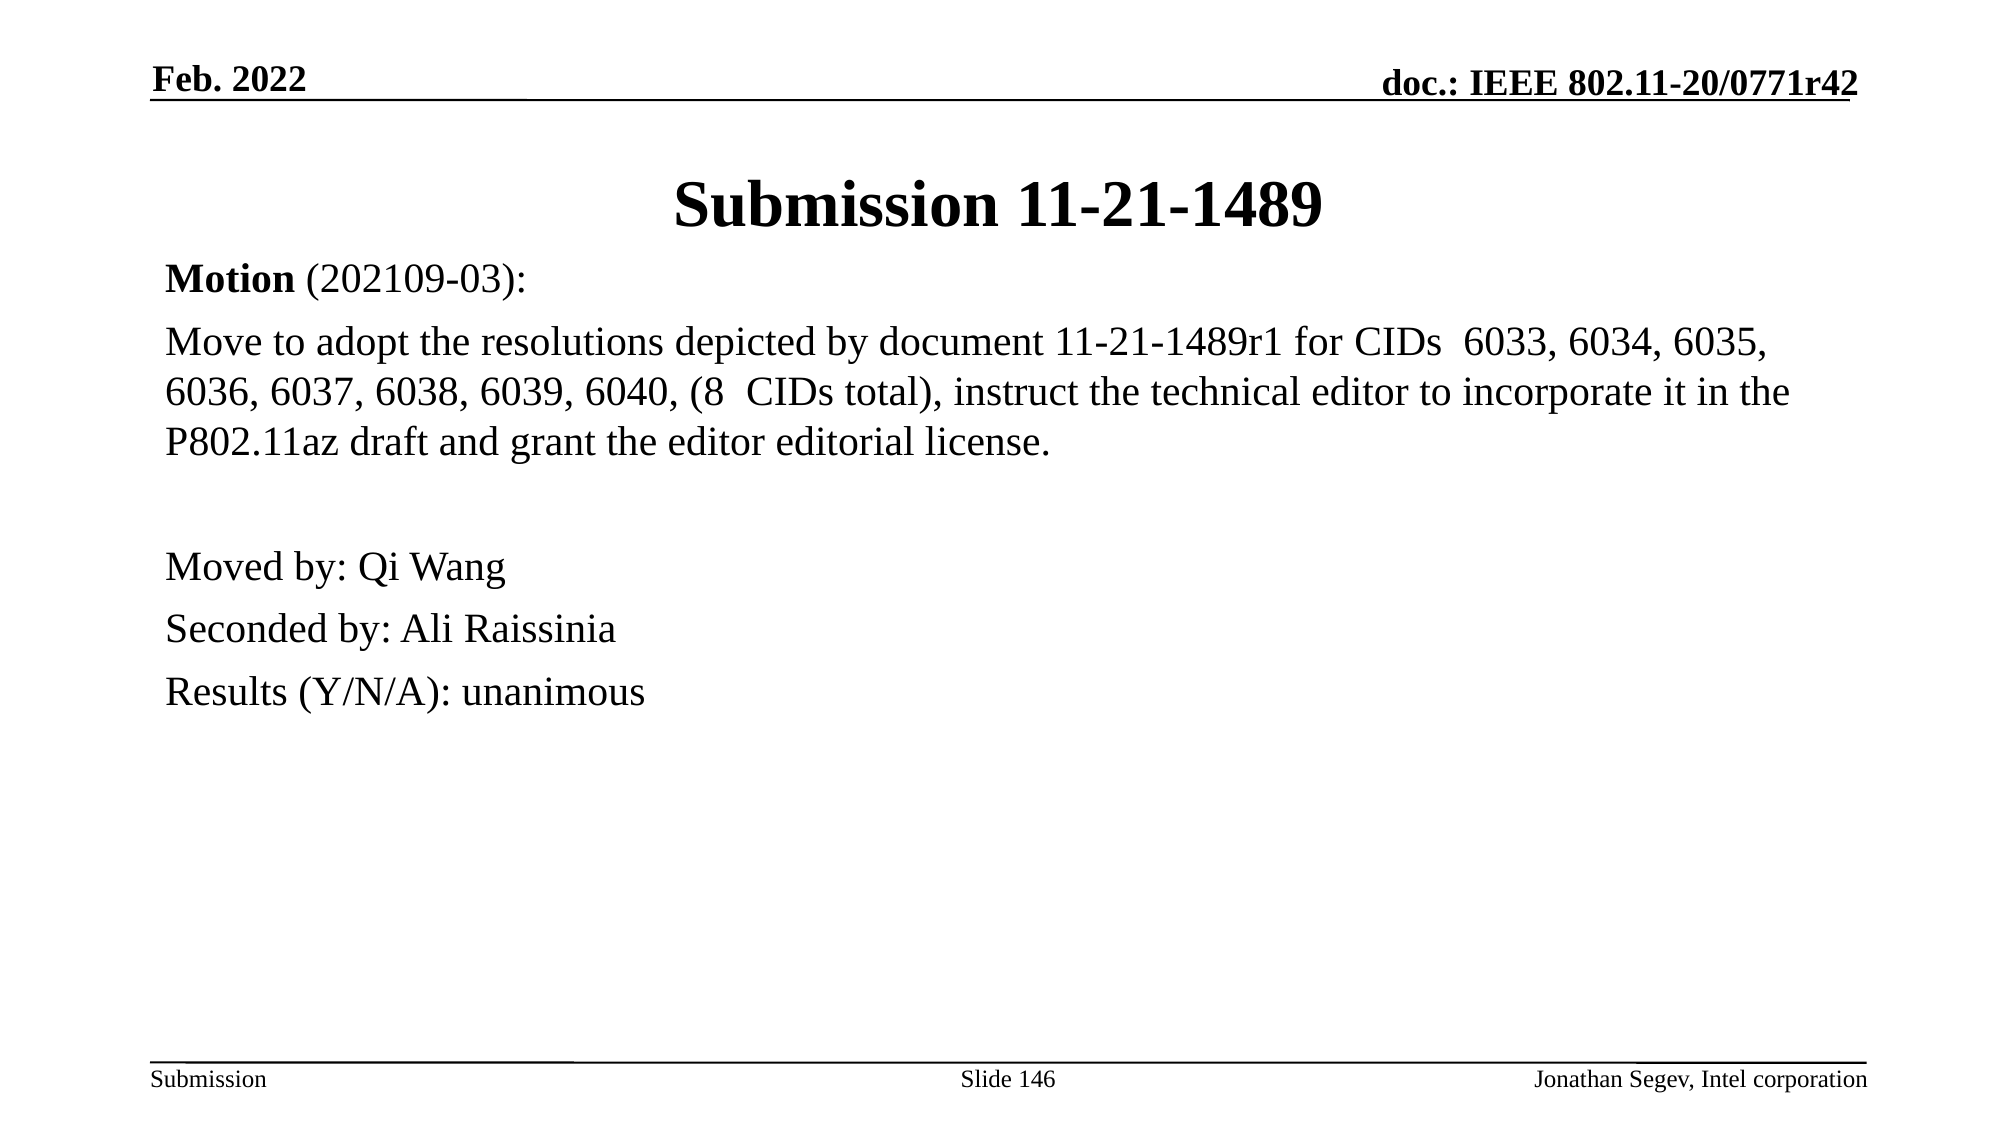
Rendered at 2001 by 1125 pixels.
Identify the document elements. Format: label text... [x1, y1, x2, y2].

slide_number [152, 54, 563, 100]
footer Jonathan Segev, Intel corporation [1171, 1061, 1869, 1093]
slide_number Slide 146 [950, 1061, 1067, 1123]
title Submission 11-21-1489 [149, 112, 1850, 243]
list Motion (202109-03): Move to adopt the resolutions depicted by document 11-21-1489r1 for CIDs 6033, 6034, 6035, 6036, 6037, 6038, 6039, 6040, (8 CIDs total), instruct the technical editor to incorporate it in the P802.11az draft and grant the editor editorial license. Moved by: Qi Wang Seconded by: Ali Raissinia Results (Y/N/A): unanimous [149, 243, 1850, 1000]
